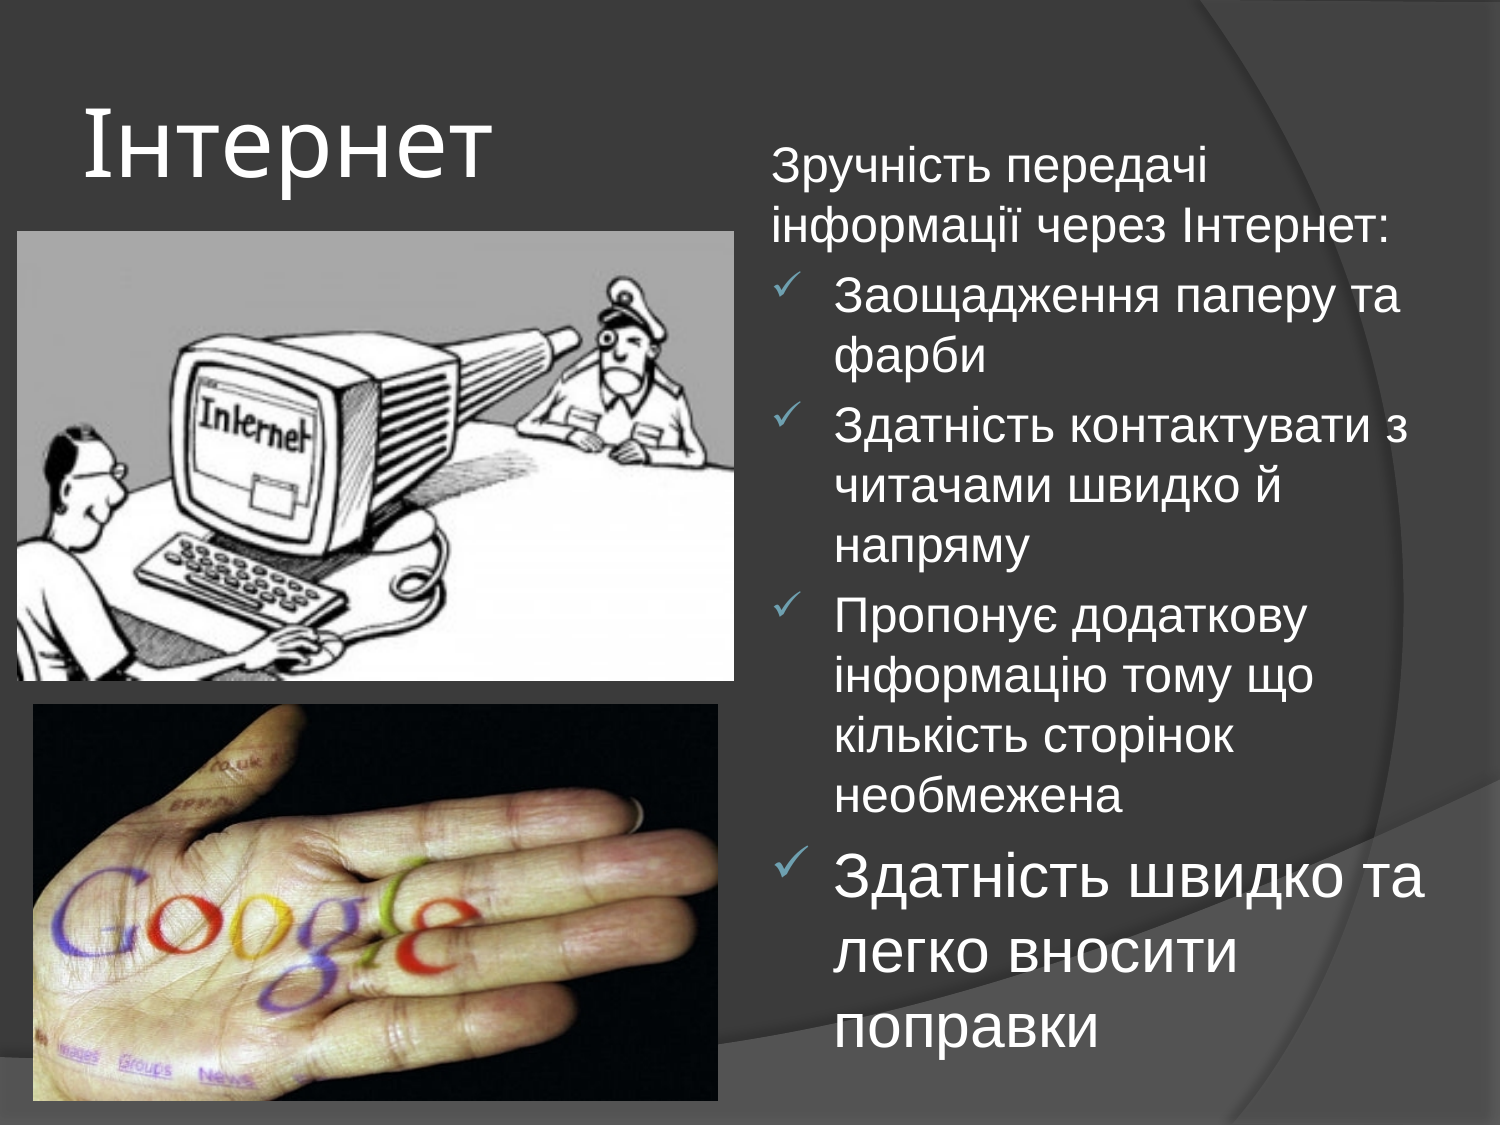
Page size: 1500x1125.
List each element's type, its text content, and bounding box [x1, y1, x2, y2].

title Інтернет [75, 45, 668, 224]
picture [17, 231, 735, 681]
picture [33, 703, 719, 1101]
list Зручність передачі інформації через Інтернет: Заощадження паперу та фарби Здатність контактувати з читачами швидко й напряму Пропонує додаткову інформацію тому що кількість сторінок необмежена Здатність швидко та легко вносити поправки [750, 125, 1483, 1083]
